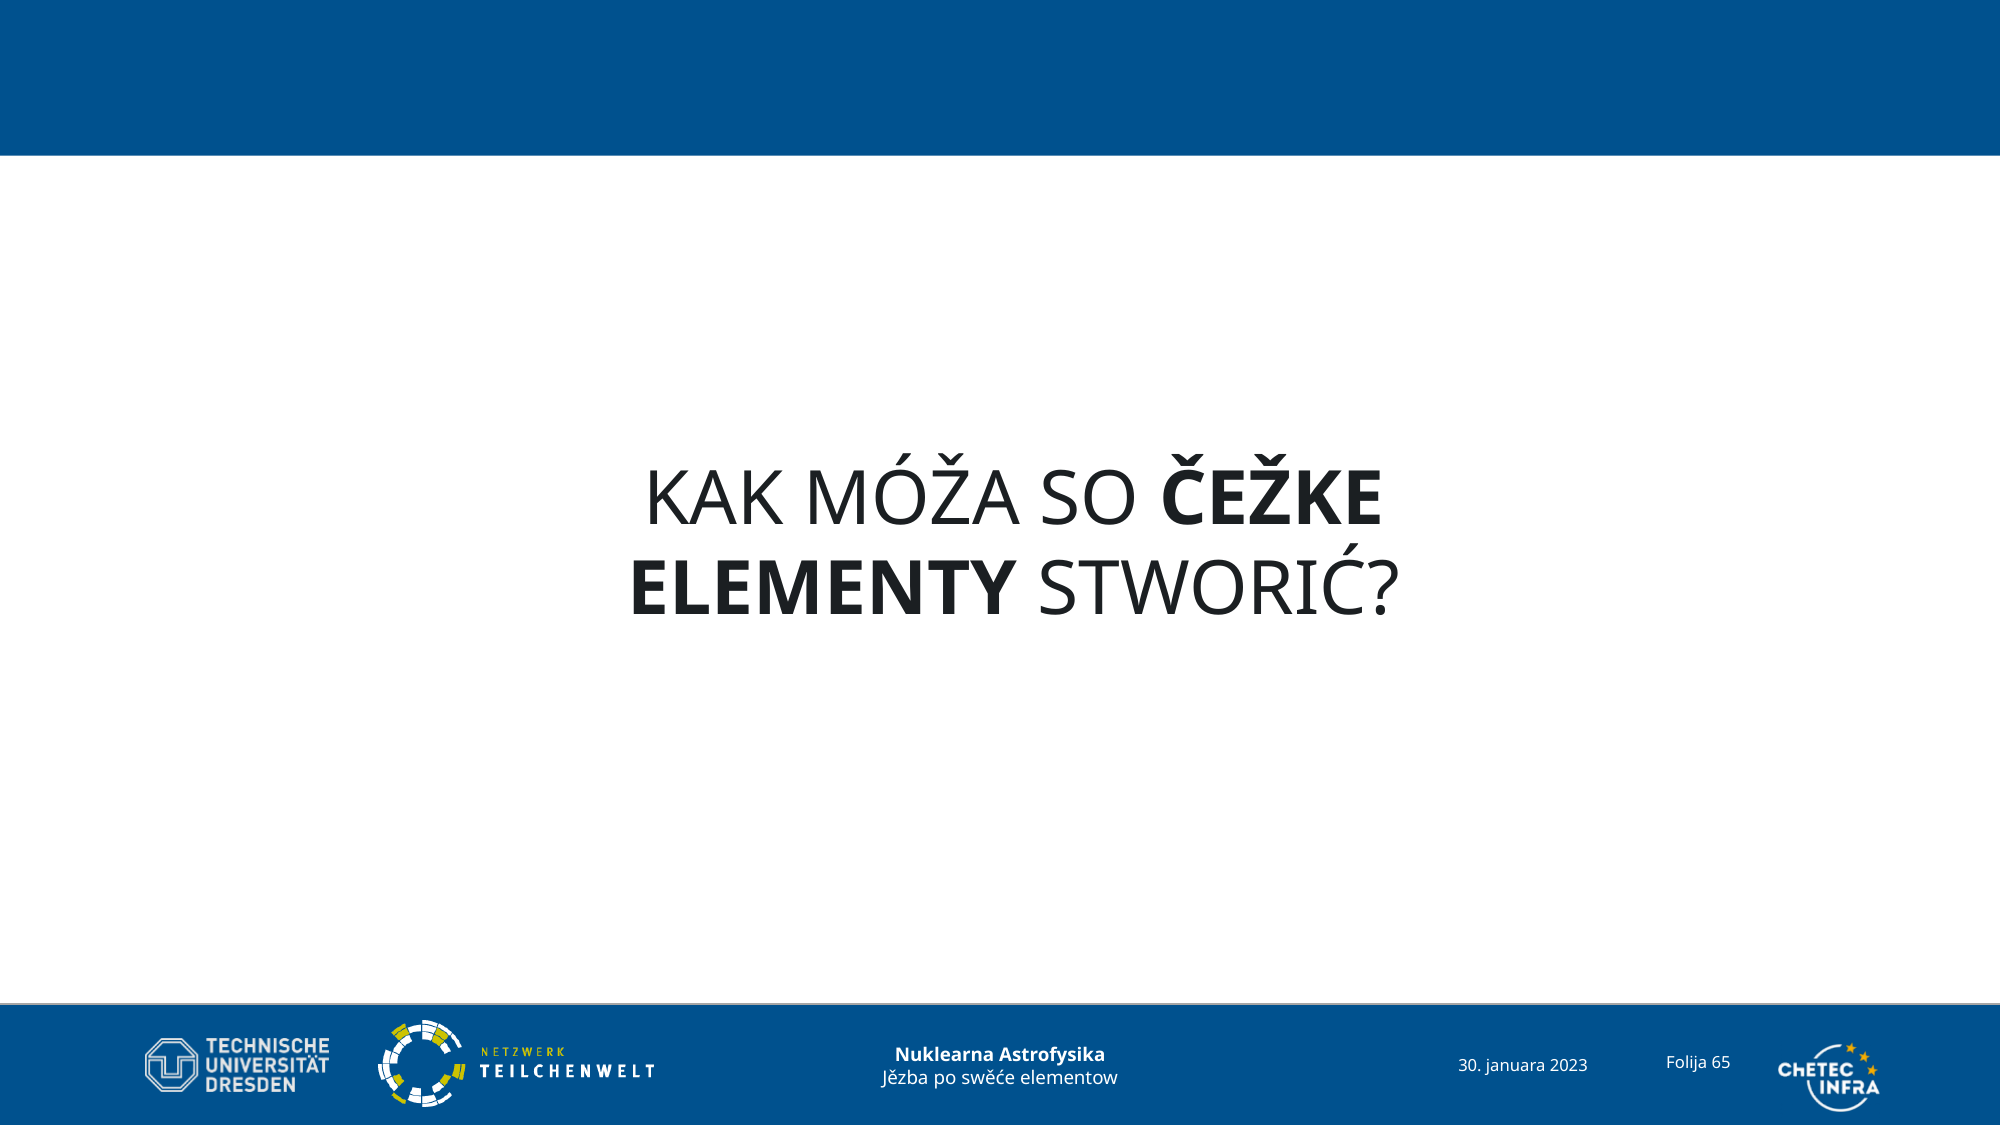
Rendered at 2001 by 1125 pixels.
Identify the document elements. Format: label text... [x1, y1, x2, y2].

picture [378, 1020, 654, 1107]
picture [1778, 1033, 1880, 1121]
list Kak móža so čežke elementy stworić? [607, 343, 1421, 736]
